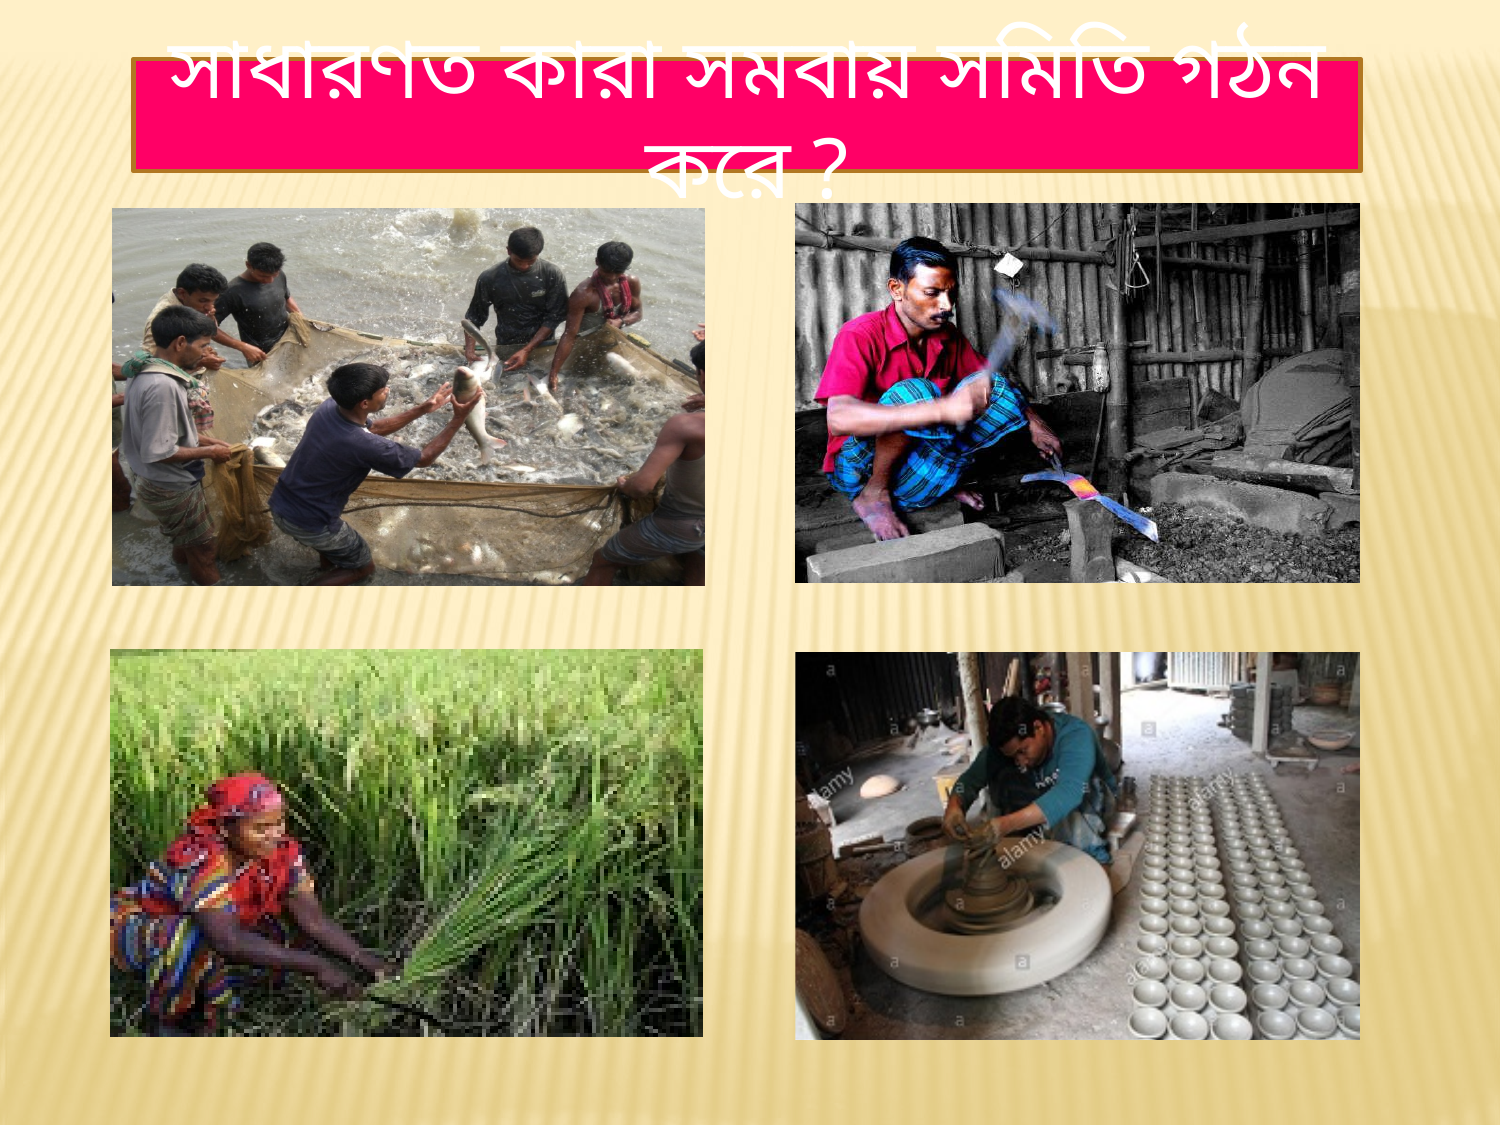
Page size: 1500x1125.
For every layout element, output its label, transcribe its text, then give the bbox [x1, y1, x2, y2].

picture [112, 207, 705, 586]
text_box সাধারণত কারা সমবায় সমিতি গঠন করে ? [131, 57, 1363, 173]
picture [794, 652, 1361, 1040]
picture [110, 649, 703, 1037]
picture [794, 203, 1361, 583]
